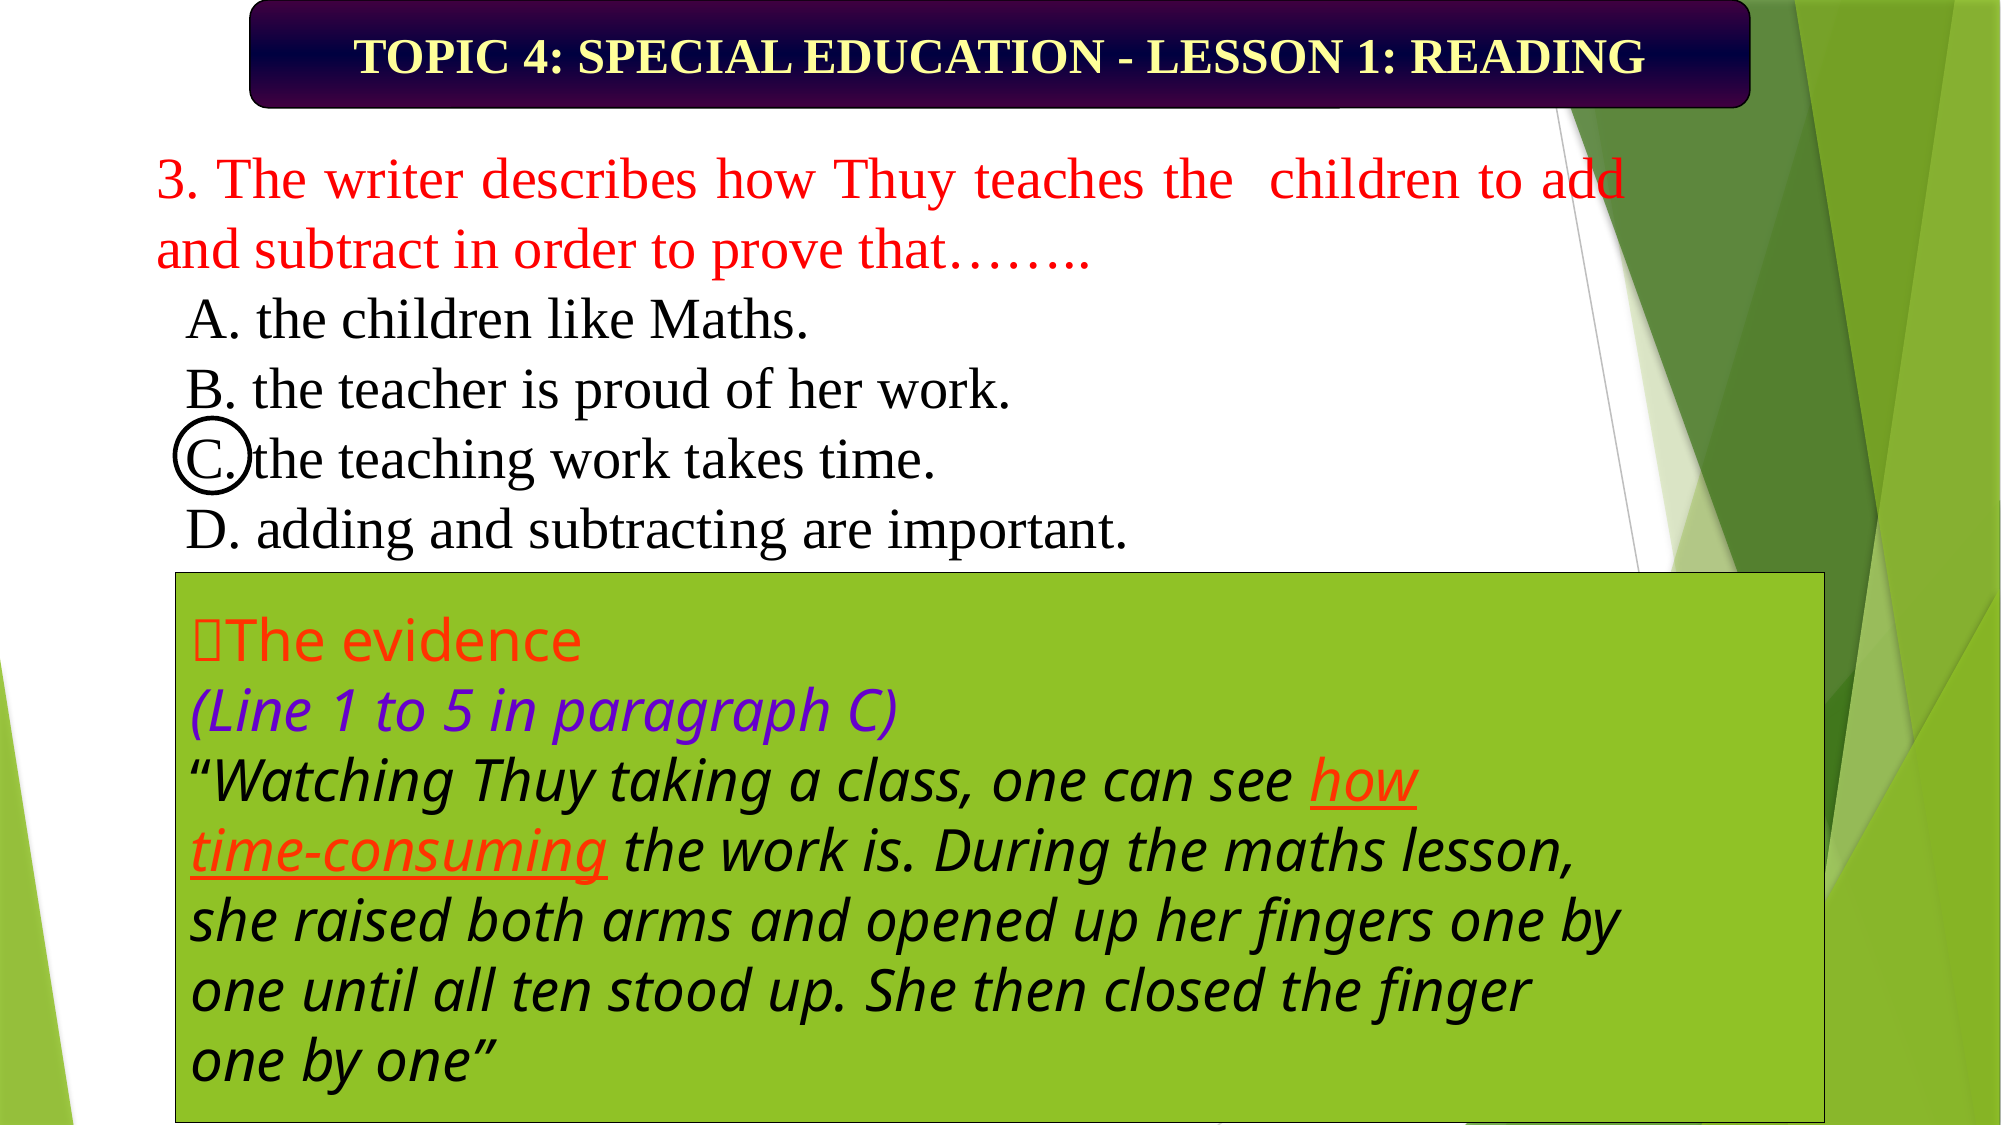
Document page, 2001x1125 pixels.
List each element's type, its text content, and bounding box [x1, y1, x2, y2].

text_box The evidence (Line 1 to 5 in paragraph C) “Watching Thuy taking a class, one can see how time-consuming the work is. During the maths lesson, she raised both arms and opened up her fingers one by one until all ten stood up. She then closed the finger one by one” [175, 572, 1825, 1123]
text_box 3. The writer describes how Thuy teaches the children to add and subtract in order to prove that…….. A. the children like Maths. B. the teacher is proud of her work. C. the teaching work takes time. D. adding and subtracting are important. [141, 132, 1642, 568]
text_box [174, 417, 250, 493]
text_box TOPIC 4: SPECIAL EDUCATION - LESSON 1: READING [249, 0, 1750, 108]
